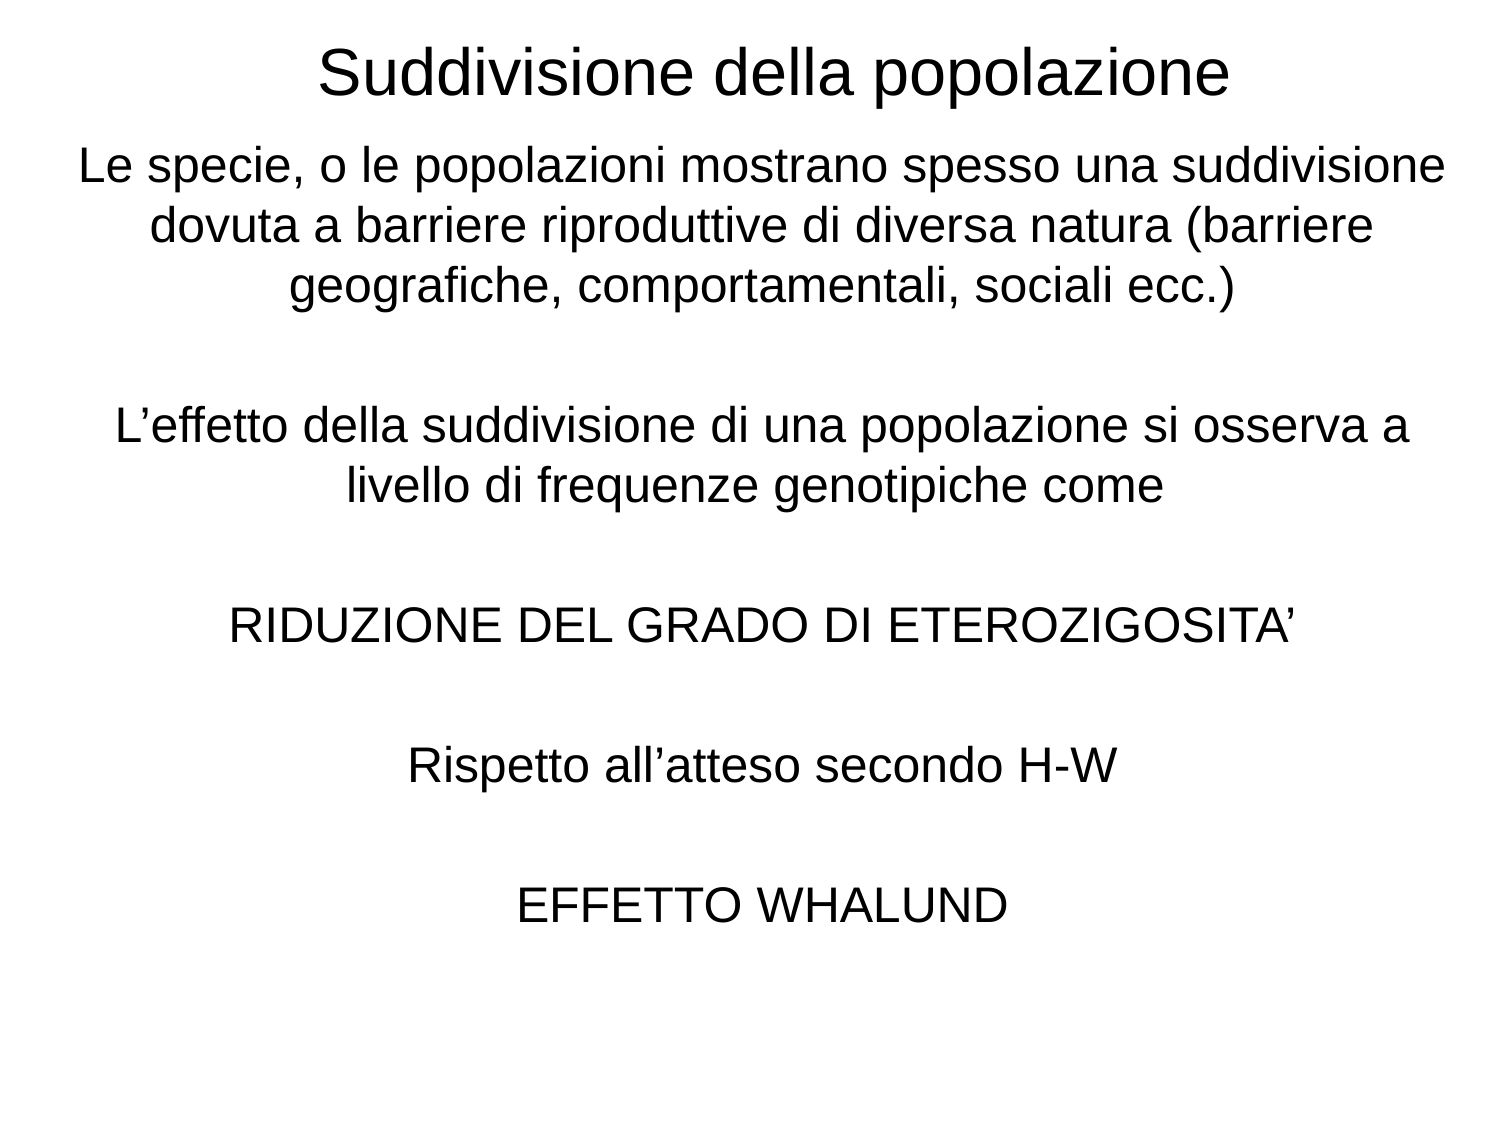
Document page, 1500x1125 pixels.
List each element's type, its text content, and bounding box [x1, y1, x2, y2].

subtitle Le specie, o le popolazioni mostrano spesso una suddivisione dovuta a barriere riproduttive di diversa natura (barriere geografiche, comportamentali, sociali ecc.) L’effetto della suddivisione di una popolazione si osserva a livello di frequenze genotipiche come RIDUZIONE DEL GRADO DI ETEROZIGOSITA’ Rispetto all’atteso secondo H-W EFFETTO WHALUND [50, 125, 1475, 1100]
title Suddivisione della popolazione [137, 24, 1413, 113]
